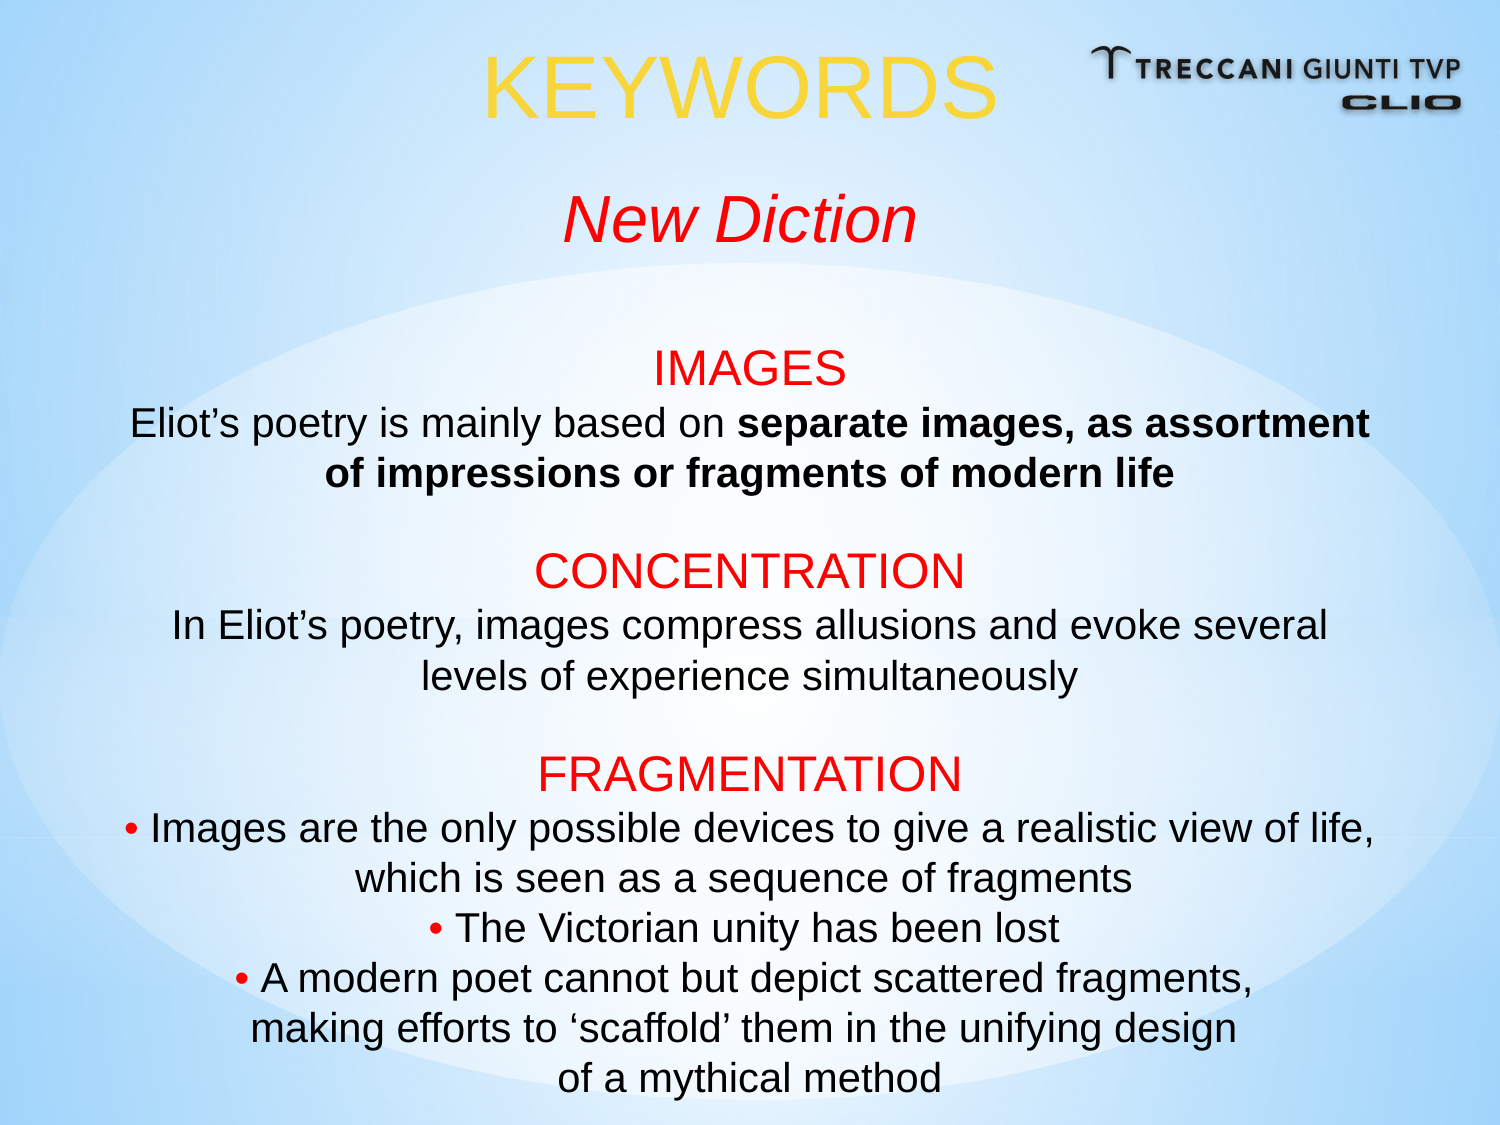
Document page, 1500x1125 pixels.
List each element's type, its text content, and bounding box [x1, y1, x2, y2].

text_box New Diction [547, 168, 952, 264]
text_box IMAGES Eliot’s poetry is mainly based on separate images, as assortment of impressions or fragments of modern life [112, 328, 1388, 503]
list KEYWORDS [50, 22, 1450, 145]
text_box CONCENTRATION In Eliot’s poetry, images compress allusions and evoke several levels of experience simultaneously [119, 530, 1381, 706]
text_box FRAGMENTATION • Images are the only possible devices to give a realistic view of life, which is seen as a sequence of fragments • The Victorian unity has been lost • A modern poet cannot but depict scattered fragments, making efforts to ‘scaffold’ them in the unifying design of a mythical method [69, 733, 1431, 1109]
